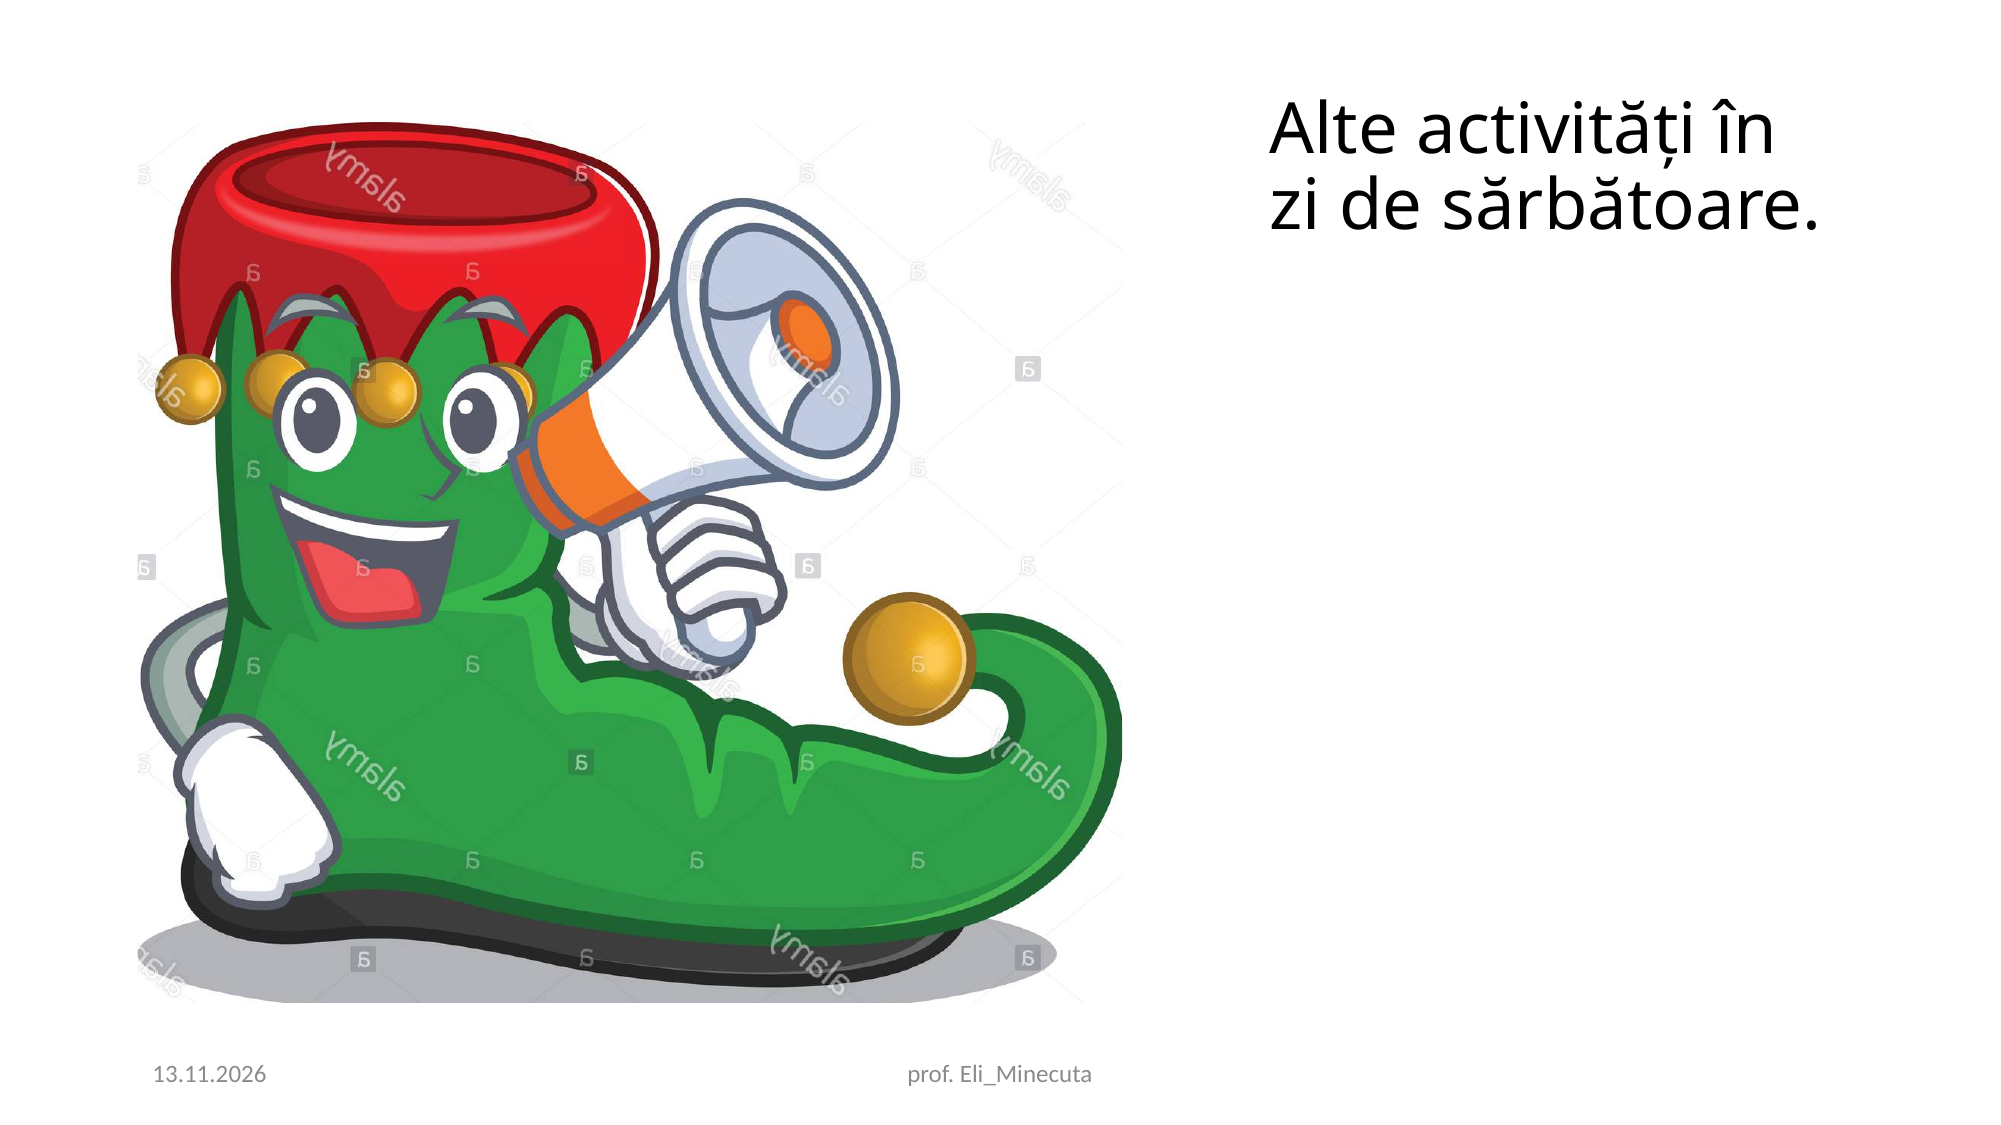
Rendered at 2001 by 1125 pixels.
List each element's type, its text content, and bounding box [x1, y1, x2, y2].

footer prof. Eli_Minecuta [662, 1042, 1338, 1103]
title Alte activități în zi de sărbătoare. [1254, 59, 1863, 278]
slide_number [137, 1042, 588, 1103]
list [137, 122, 1123, 1003]
